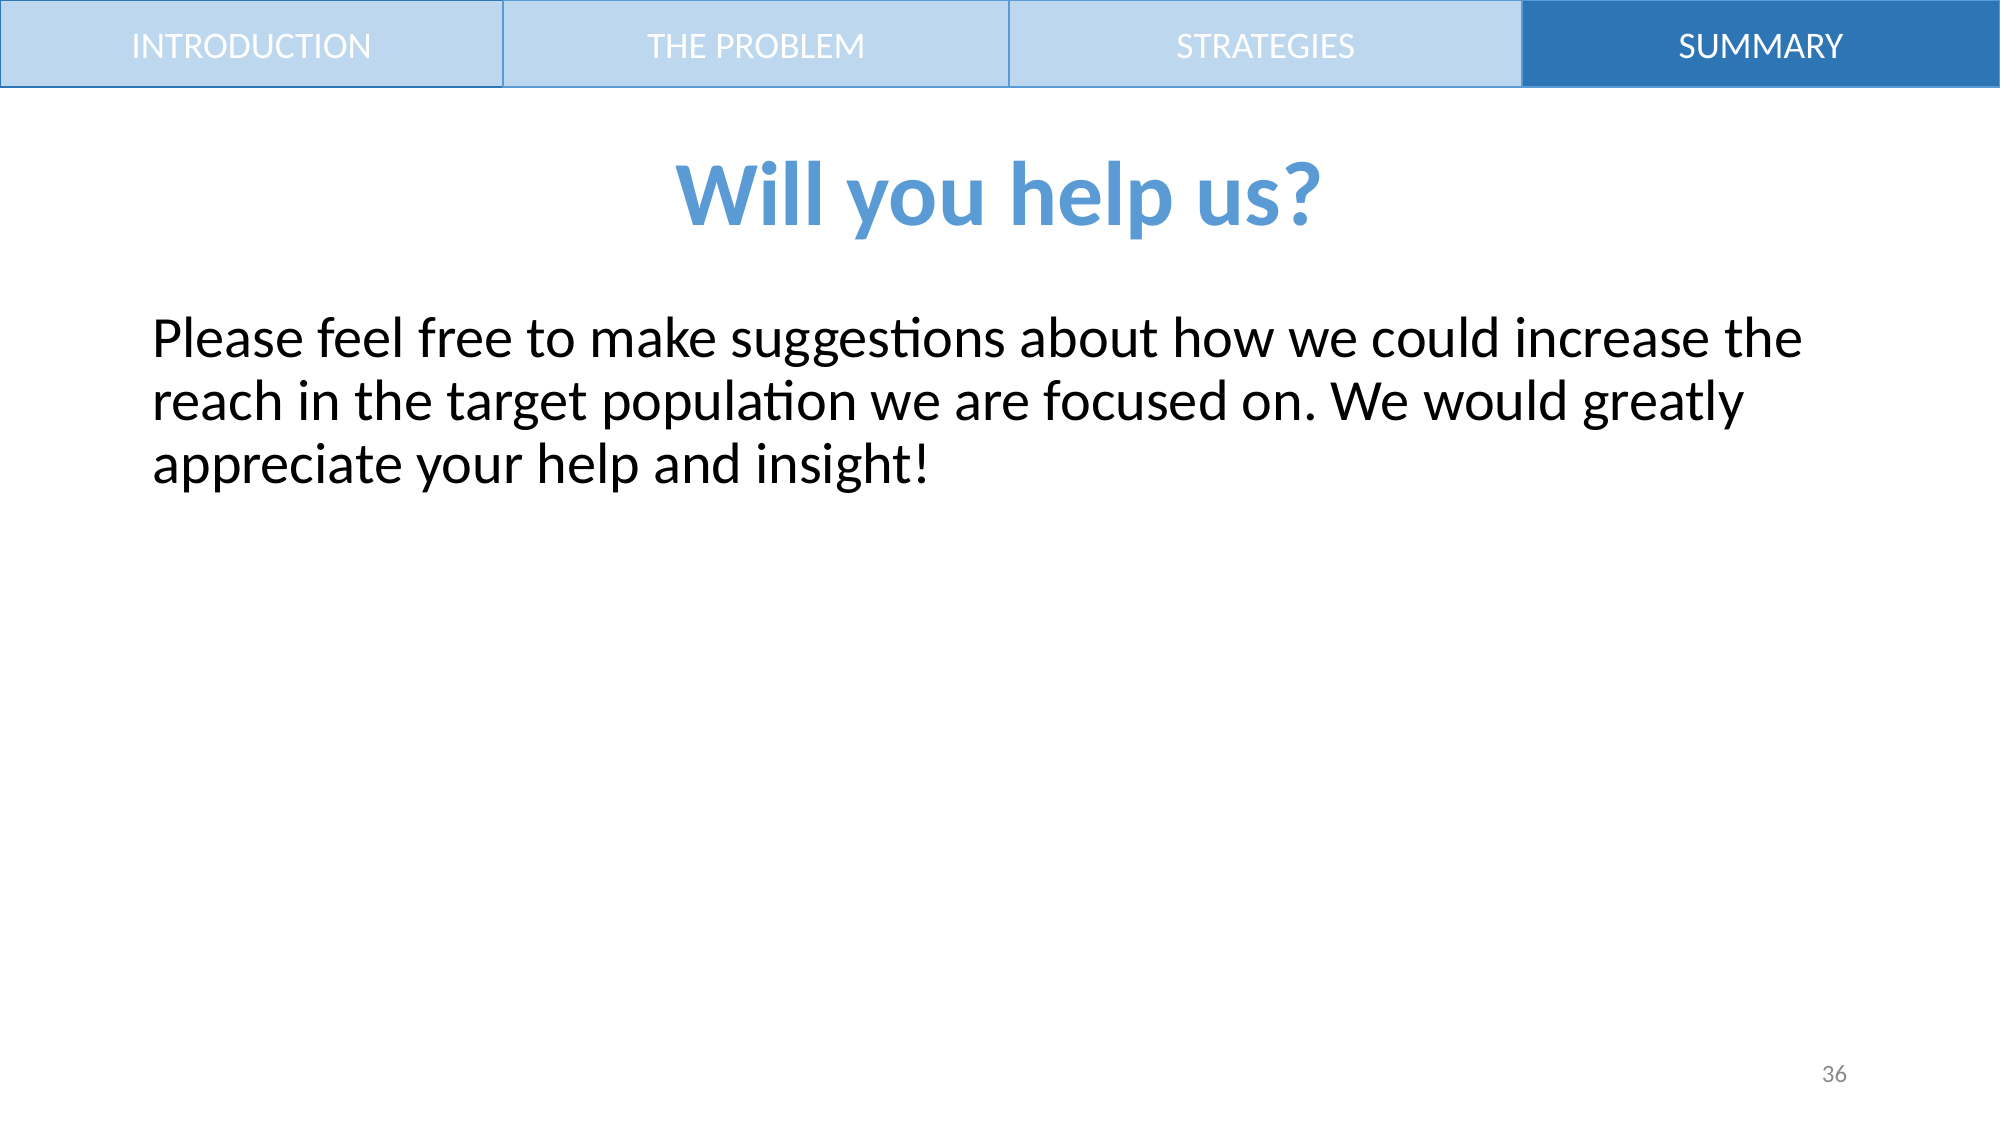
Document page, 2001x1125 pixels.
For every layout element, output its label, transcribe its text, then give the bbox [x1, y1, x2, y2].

text_box STRATEGIES [1008, 0, 1521, 88]
text_box INTRODUCTION [0, 0, 502, 88]
text_box THE PROBLEM [502, 0, 1008, 88]
title Will you help us? [137, 88, 1863, 299]
list Please feel free to make suggestions about how we could increase the reach in the target population we are focused on. We would greatly appreciate your help and insight! [137, 299, 1863, 1014]
slide_number 36 [1412, 1042, 1863, 1103]
text_box SUMMARY [1521, 0, 2000, 88]
